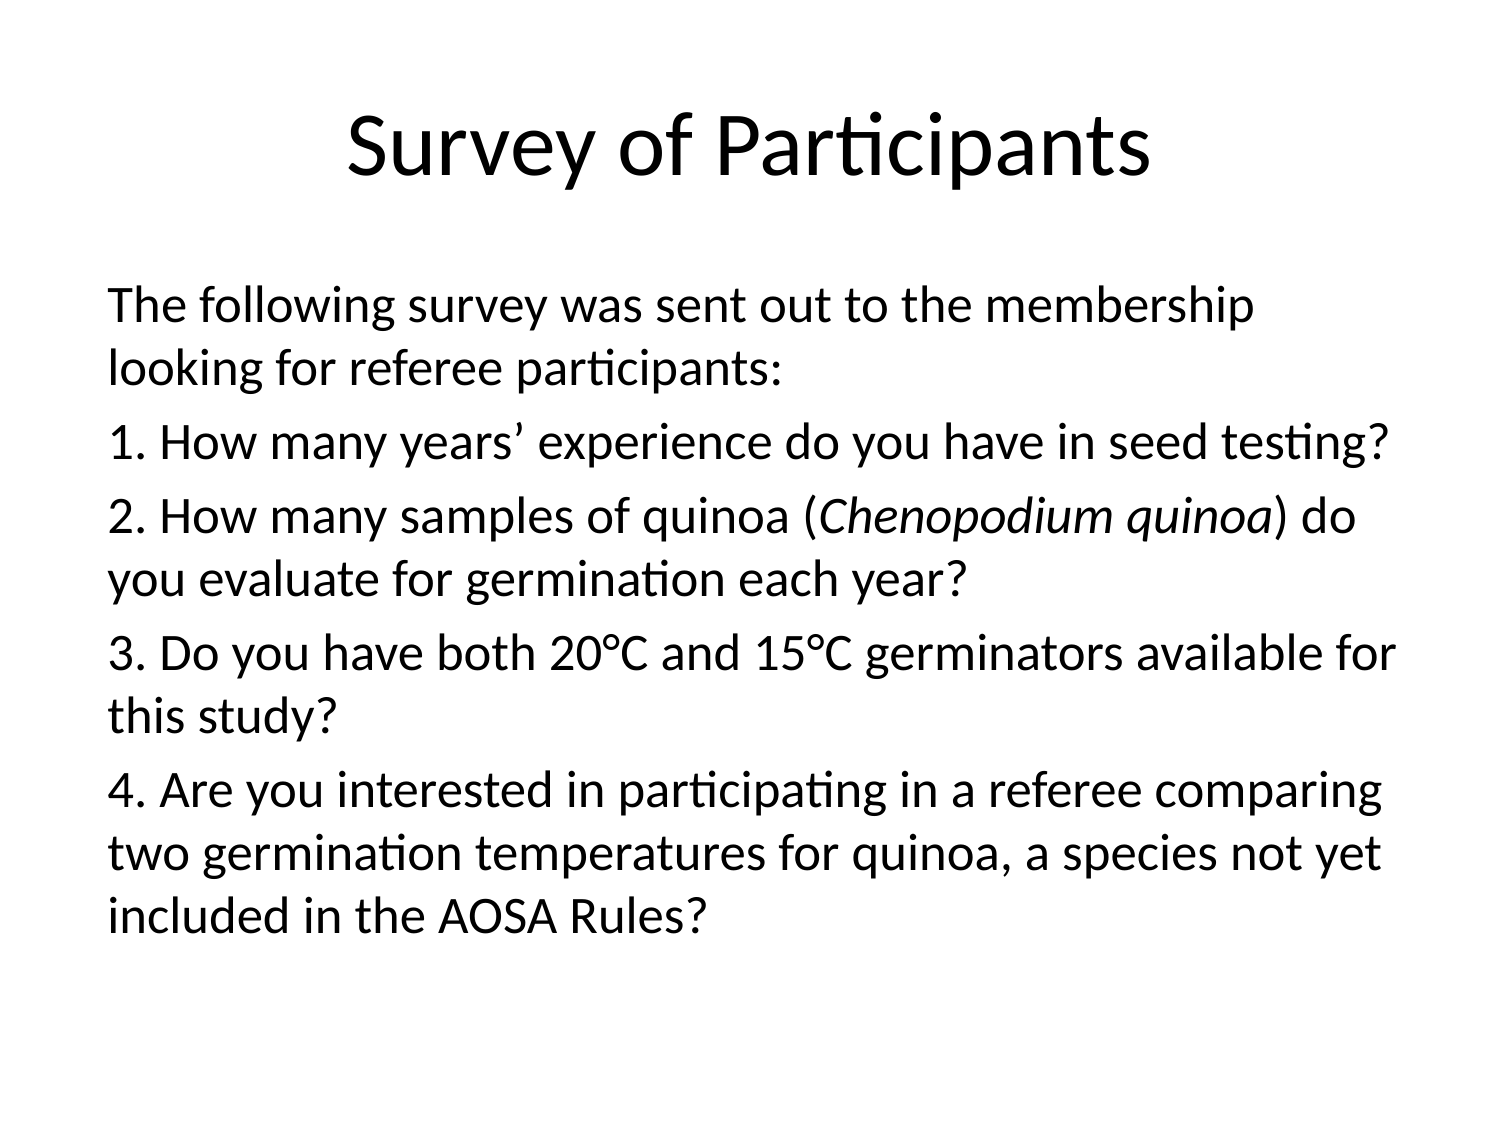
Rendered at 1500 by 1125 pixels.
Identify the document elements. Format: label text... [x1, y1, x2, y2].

list The following survey was sent out to the membership looking for referee participants: 1. How many years’ experience do you have in seed testing? 2. How many samples of quinoa (Chenopodium quinoa) do you evaluate for germination each year? 3. Do you have both 20°C and 15°C germinators available for this study? 4. Are you interested in participating in a referee comparing two germination temperatures for quinoa, a species not yet included in the AOSA Rules? [75, 262, 1425, 1005]
title Survey of Participants [75, 45, 1425, 233]
